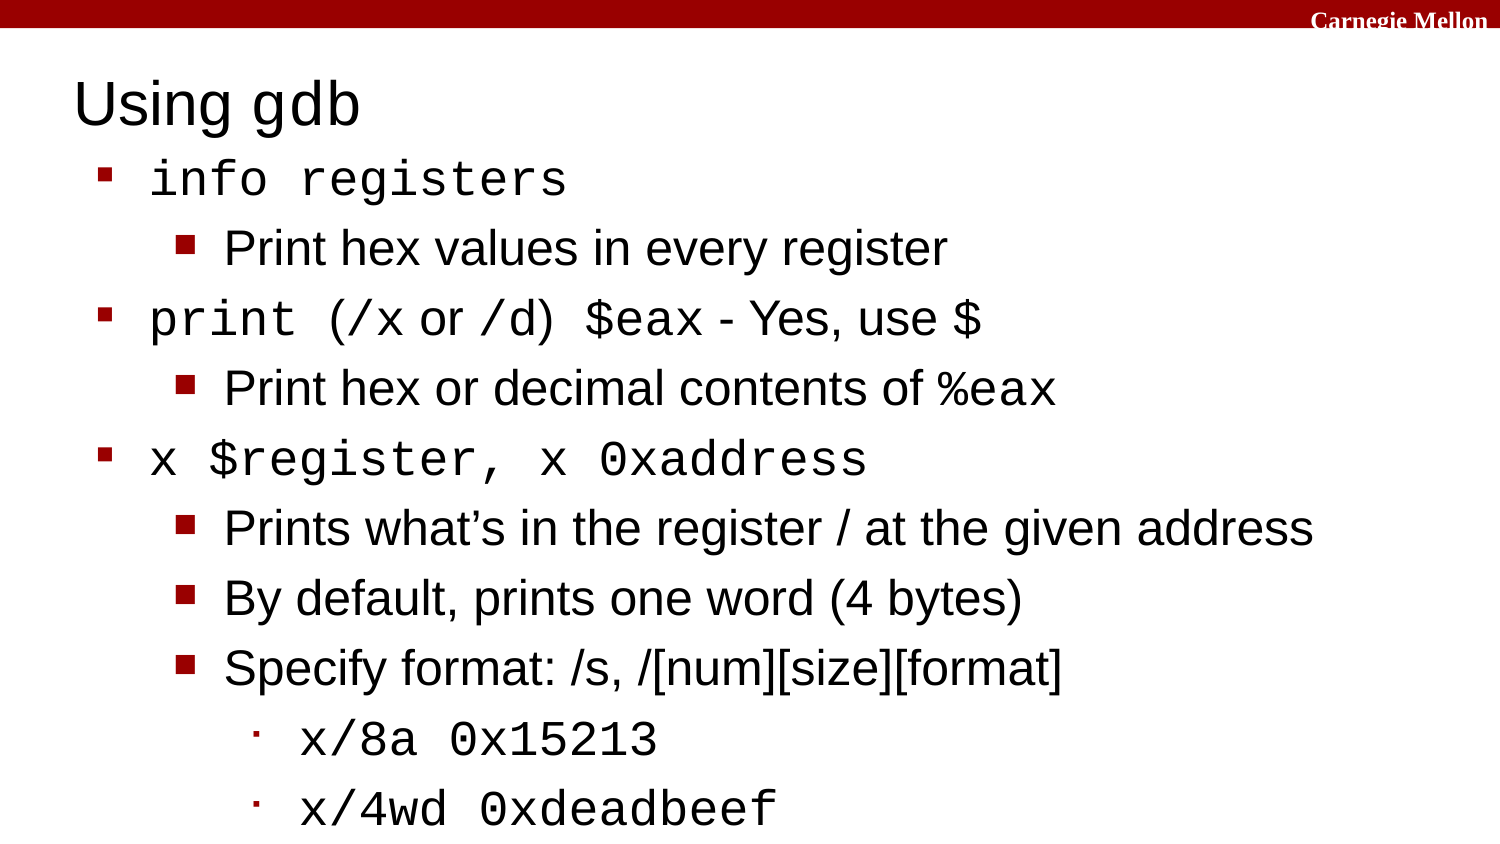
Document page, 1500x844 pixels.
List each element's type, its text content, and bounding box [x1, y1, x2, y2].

list info registers Print hex values in every register print (/x or /d) $eax - Yes, use $ Print hex or decimal contents of %eax x $register, x 0xaddress Prints what’s in the register / at the given address By default, prints one word (4 bytes) Specify format: /s, /[num][size][format] x/8a 0x15213 x/4wd 0xdeadbeef [58, 130, 1454, 844]
title Using gdb [58, 15, 1304, 130]
